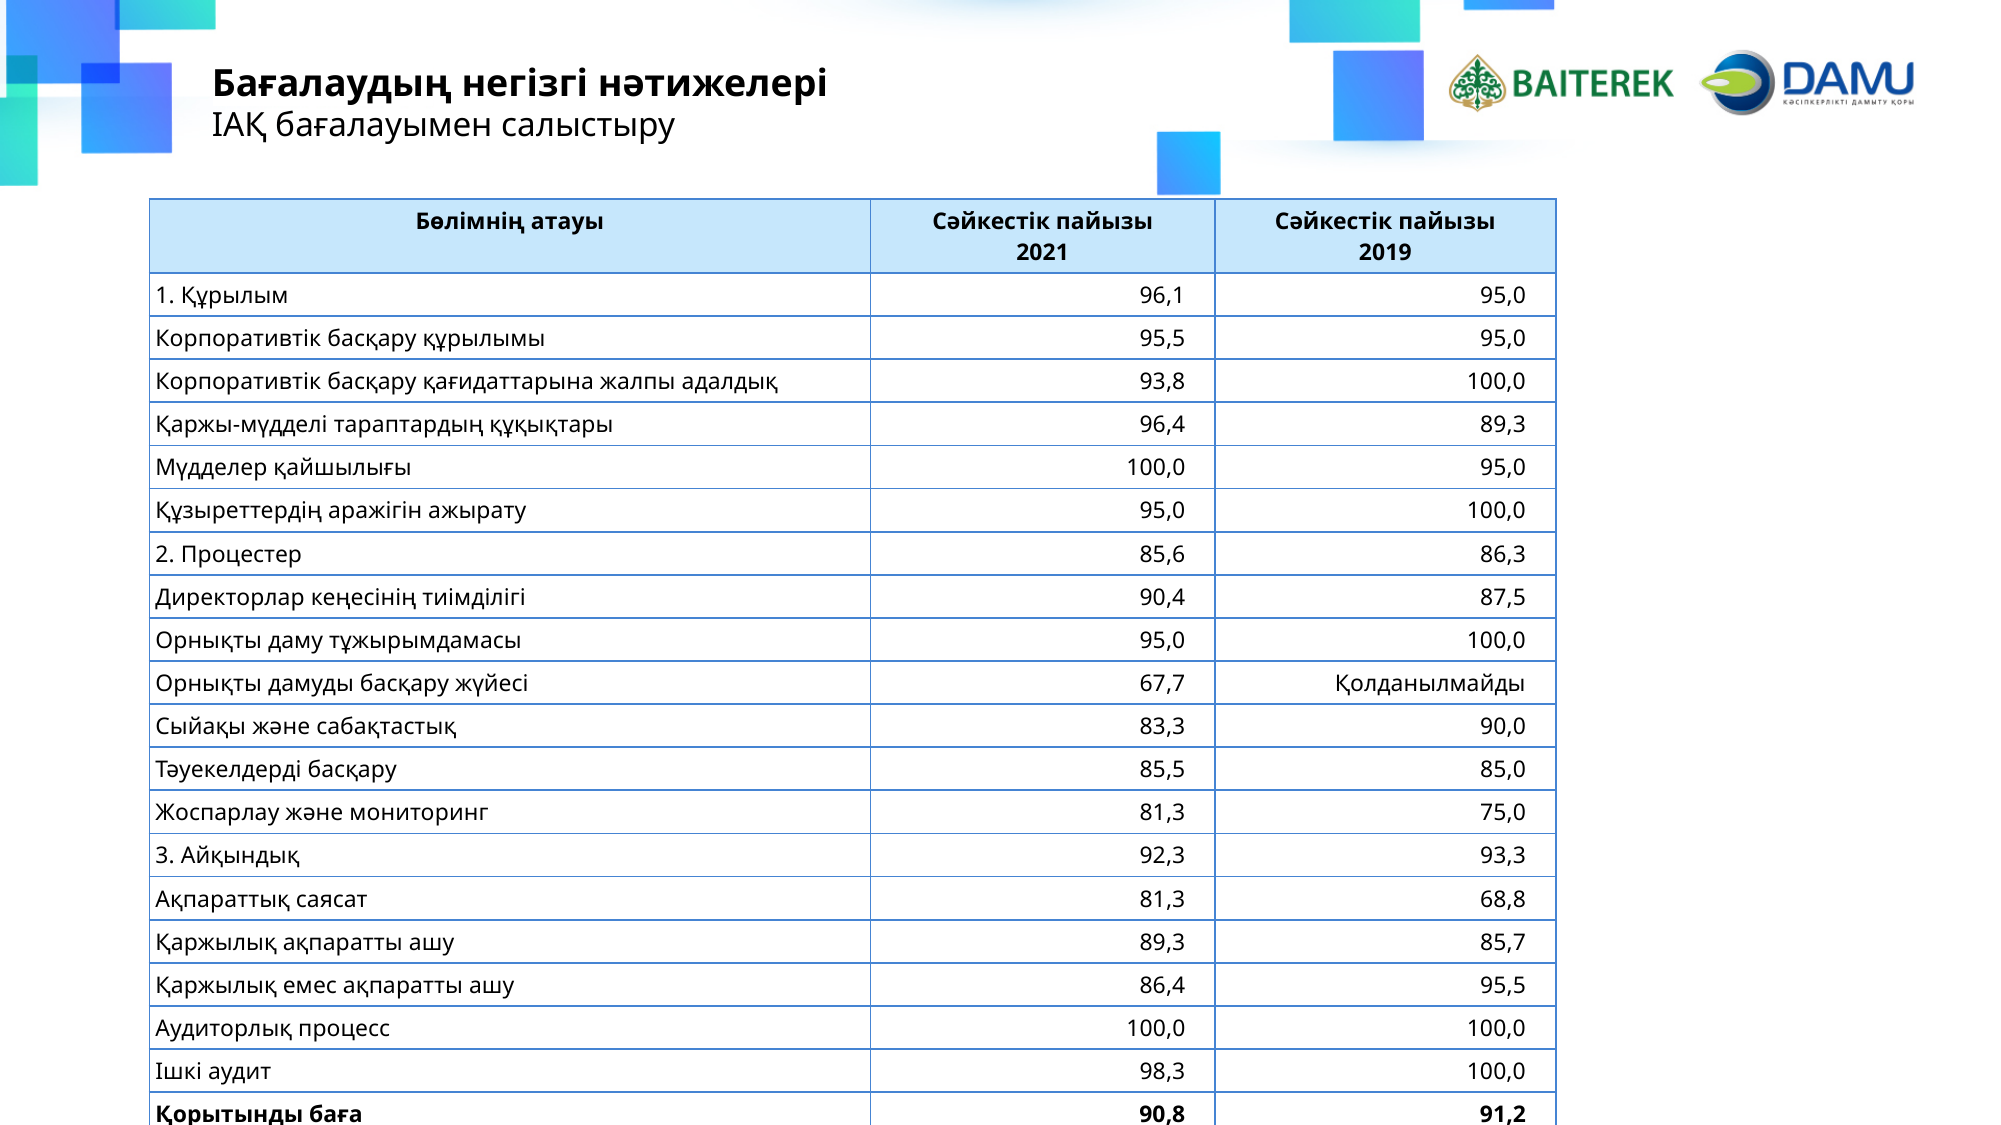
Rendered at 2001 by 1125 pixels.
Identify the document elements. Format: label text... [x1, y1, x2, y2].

table_cell 83,3 [871, 705, 1214, 746]
table_cell 100,0 [871, 446, 1214, 488]
table_cell 87,5 [1216, 576, 1555, 617]
table_header Бөлімнің атауы [150, 200, 870, 272]
table_cell 95,5 [1216, 964, 1555, 1005]
table_cell 96,1 [871, 274, 1214, 315]
table_cell 92,3 [871, 834, 1214, 876]
table_cell 95,0 [871, 619, 1214, 660]
table_cell 100,0 [871, 1007, 1214, 1048]
table_cell 100,0 [1216, 1007, 1555, 1048]
table_cell Корпоративтік басқару құрылымы [150, 317, 870, 358]
table_cell 100,0 [1216, 1050, 1555, 1091]
table_cell Қаржылық ақпаратты ашу [150, 921, 870, 962]
table_cell Қорытынды баға [150, 1093, 870, 1125]
table_cell 90,8 [871, 1093, 1214, 1125]
table_cell 100,0 [1216, 619, 1555, 660]
table_cell Тәуекелдерді басқару [150, 748, 870, 789]
table_cell 85,0 [1216, 748, 1555, 789]
table_cell 91,2 [1216, 1093, 1555, 1125]
table_cell Ішкі аудит [150, 1050, 870, 1091]
table_cell 2. Процестер [150, 533, 870, 574]
table_cell Орнықты даму тұжырымдамасы [150, 619, 870, 660]
table_cell Мүдделер қайшылығы [150, 446, 870, 488]
table_cell 81,3 [871, 877, 1214, 919]
table_cell Қаржы-мүдделі тараптардың құқықтары [150, 403, 870, 445]
table_cell Аудиторлық процесс [150, 1007, 870, 1048]
table_cell 86,3 [1216, 533, 1555, 574]
table_cell Қаржылық емес ақпаратты ашу [150, 964, 870, 1005]
table_cell 95,0 [1216, 446, 1555, 488]
table_cell 93,3 [1216, 834, 1555, 876]
title Бағалаудың негізгі нәтижелері ІАҚ бағалауымен салыстыру [196, 7, 1174, 195]
table_cell Ақпараттық саясат [150, 877, 870, 919]
table_cell 95,0 [871, 489, 1214, 531]
table_cell Орнықты дамуды басқару жүйесі [150, 662, 870, 703]
table_cell 85,6 [871, 533, 1214, 574]
table_cell 75,0 [1216, 791, 1555, 833]
table_cell Қолданылмайды [1216, 662, 1555, 703]
table_cell Жоспарлау және мониторинг [150, 791, 870, 833]
table_header Сәйкестік пайызы 2021 [871, 200, 1214, 272]
table_cell 85,5 [871, 748, 1214, 789]
table_cell 96,4 [871, 403, 1214, 445]
table_cell 100,0 [1216, 489, 1555, 531]
table_cell Корпоративтік басқару қағидаттарына жалпы адалдық [150, 360, 870, 401]
table_cell 86,4 [871, 964, 1214, 1005]
table_cell 93,8 [871, 360, 1214, 401]
table_cell 100,0 [1216, 360, 1555, 401]
table_cell 89,3 [871, 921, 1214, 962]
table_cell 89,3 [1216, 403, 1555, 445]
table_cell 68,8 [1216, 877, 1555, 919]
table_cell Директорлар кеңесінің тиімділігі [150, 576, 870, 617]
table_cell 90,0 [1216, 705, 1555, 746]
table_cell 67,7 [871, 662, 1214, 703]
table_cell 95,0 [1216, 274, 1555, 315]
table_cell 81,3 [871, 791, 1214, 833]
table_cell Сыйақы және сабақтастық [150, 705, 870, 746]
table_cell 3. Айқындық [150, 834, 870, 876]
table_cell 1. Құрылым [150, 274, 870, 315]
table_cell 98,3 [871, 1050, 1214, 1091]
table_cell 95,5 [871, 317, 1214, 358]
table_cell 95,0 [1216, 317, 1555, 358]
table_cell Құзыреттердің аражігін ажырату [150, 489, 870, 531]
table_header Сәйкестік пайызы 2019 [1216, 200, 1555, 272]
table_cell 85,7 [1216, 921, 1555, 962]
table_cell 90,4 [871, 576, 1214, 617]
